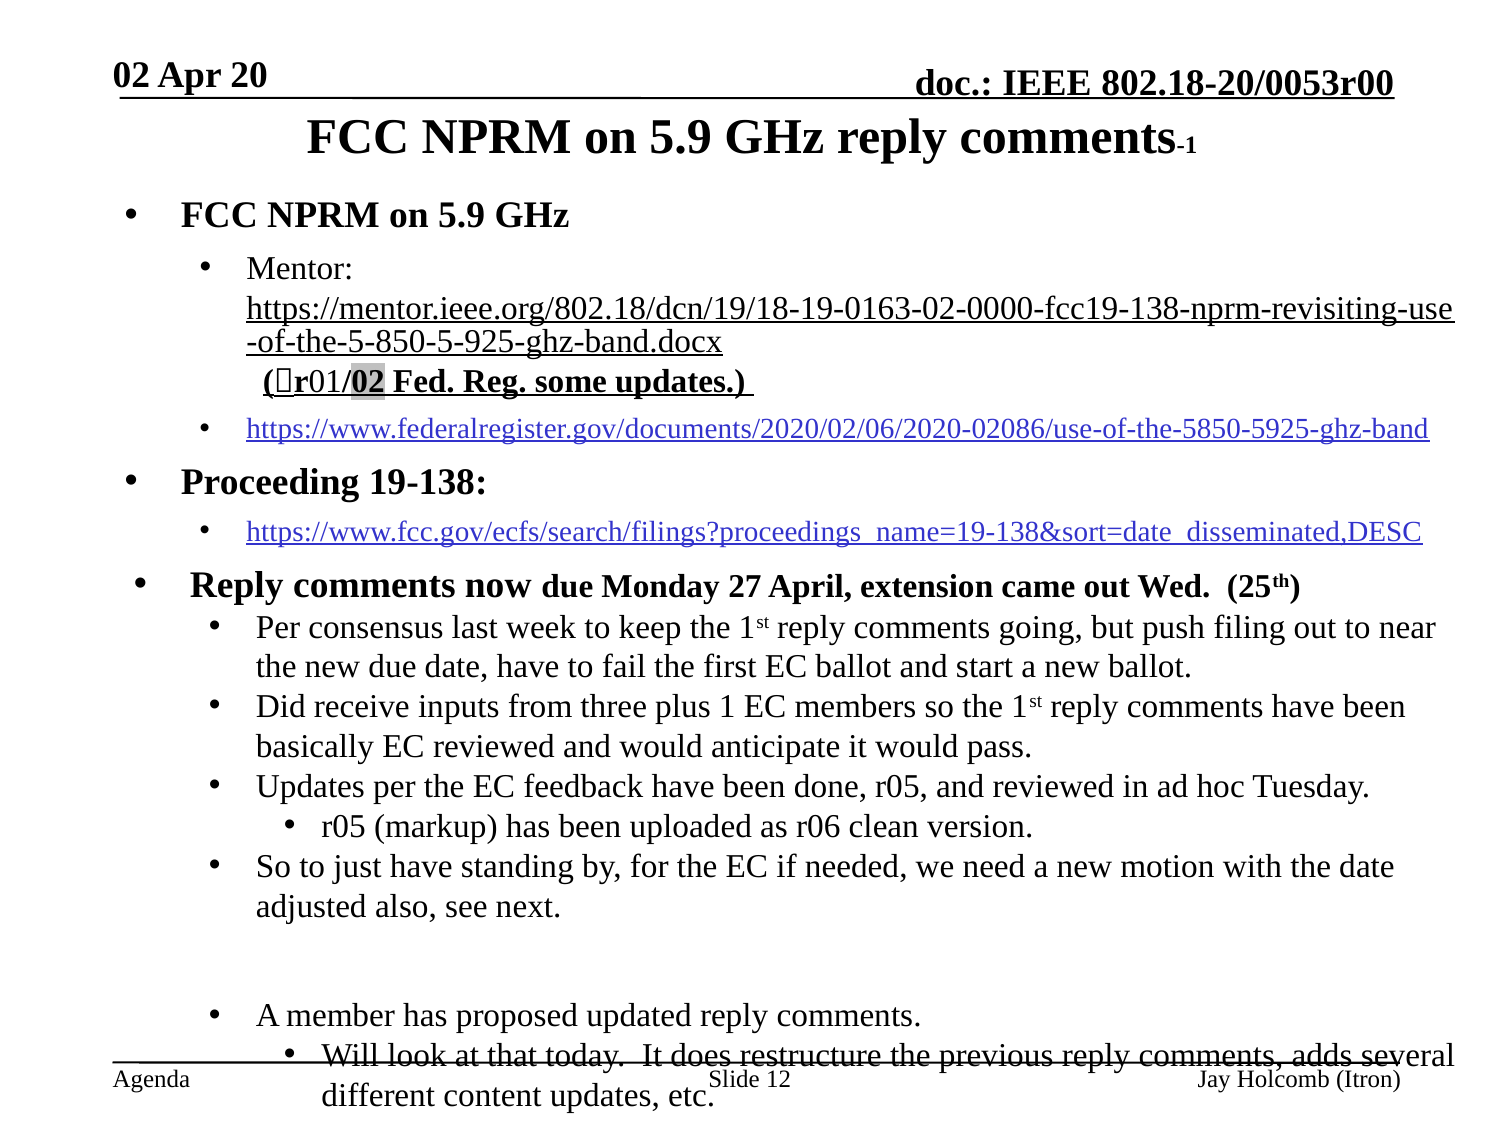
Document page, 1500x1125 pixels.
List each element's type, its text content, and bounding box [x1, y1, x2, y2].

title FCC NPRM on 5.9 GHz reply comments-1 [114, 103, 1390, 157]
footer Jay Holcomb (Itron) [878, 1061, 1402, 1093]
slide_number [112, 49, 488, 95]
slide_number Slide 12 [699, 1061, 800, 1123]
list FCC NPRM on 5.9 GHz Mentor: https://mentor.ieee.org/802.18/dcn/19/18-19-0163-02-0000-fcc19-138-nprm-revisiting-use-of-the-5-850-5-925-ghz-band.docx (r01/02 Fed. Reg. some updates.) https://www.federalregister.gov/documents/2020/02/06/2020-02086/use-of-the-5850-5925-ghz-band Proceeding 19-138: https://www.fcc.gov/ecfs/search/filings?proceedings_name=19-138&sort=date_disseminated,DESC Reply comments now due Monday 27 April, extension came out Wed. (25th) Per consensus last week to keep the 1st reply comments going, but push filing out to near the new due date, have to fail the first EC ballot and start a new ballot. Did receive inputs from three plus 1 EC members so the 1st reply comments have been basically EC reviewed and would anticipate it would pass. Updates per the EC feedback have been done, r05, and reviewed in ad hoc Tuesday. r05 (markup) has been uploaded as r06 clean version. So to just have standing by, for the EC if needed, we need a new motion with the date adjusted also, see next. A member has proposed updated reply comments. Will look at that today. It does restructure the previous reply comments, adds several different content updates, etc. [109, 157, 1476, 1050]
